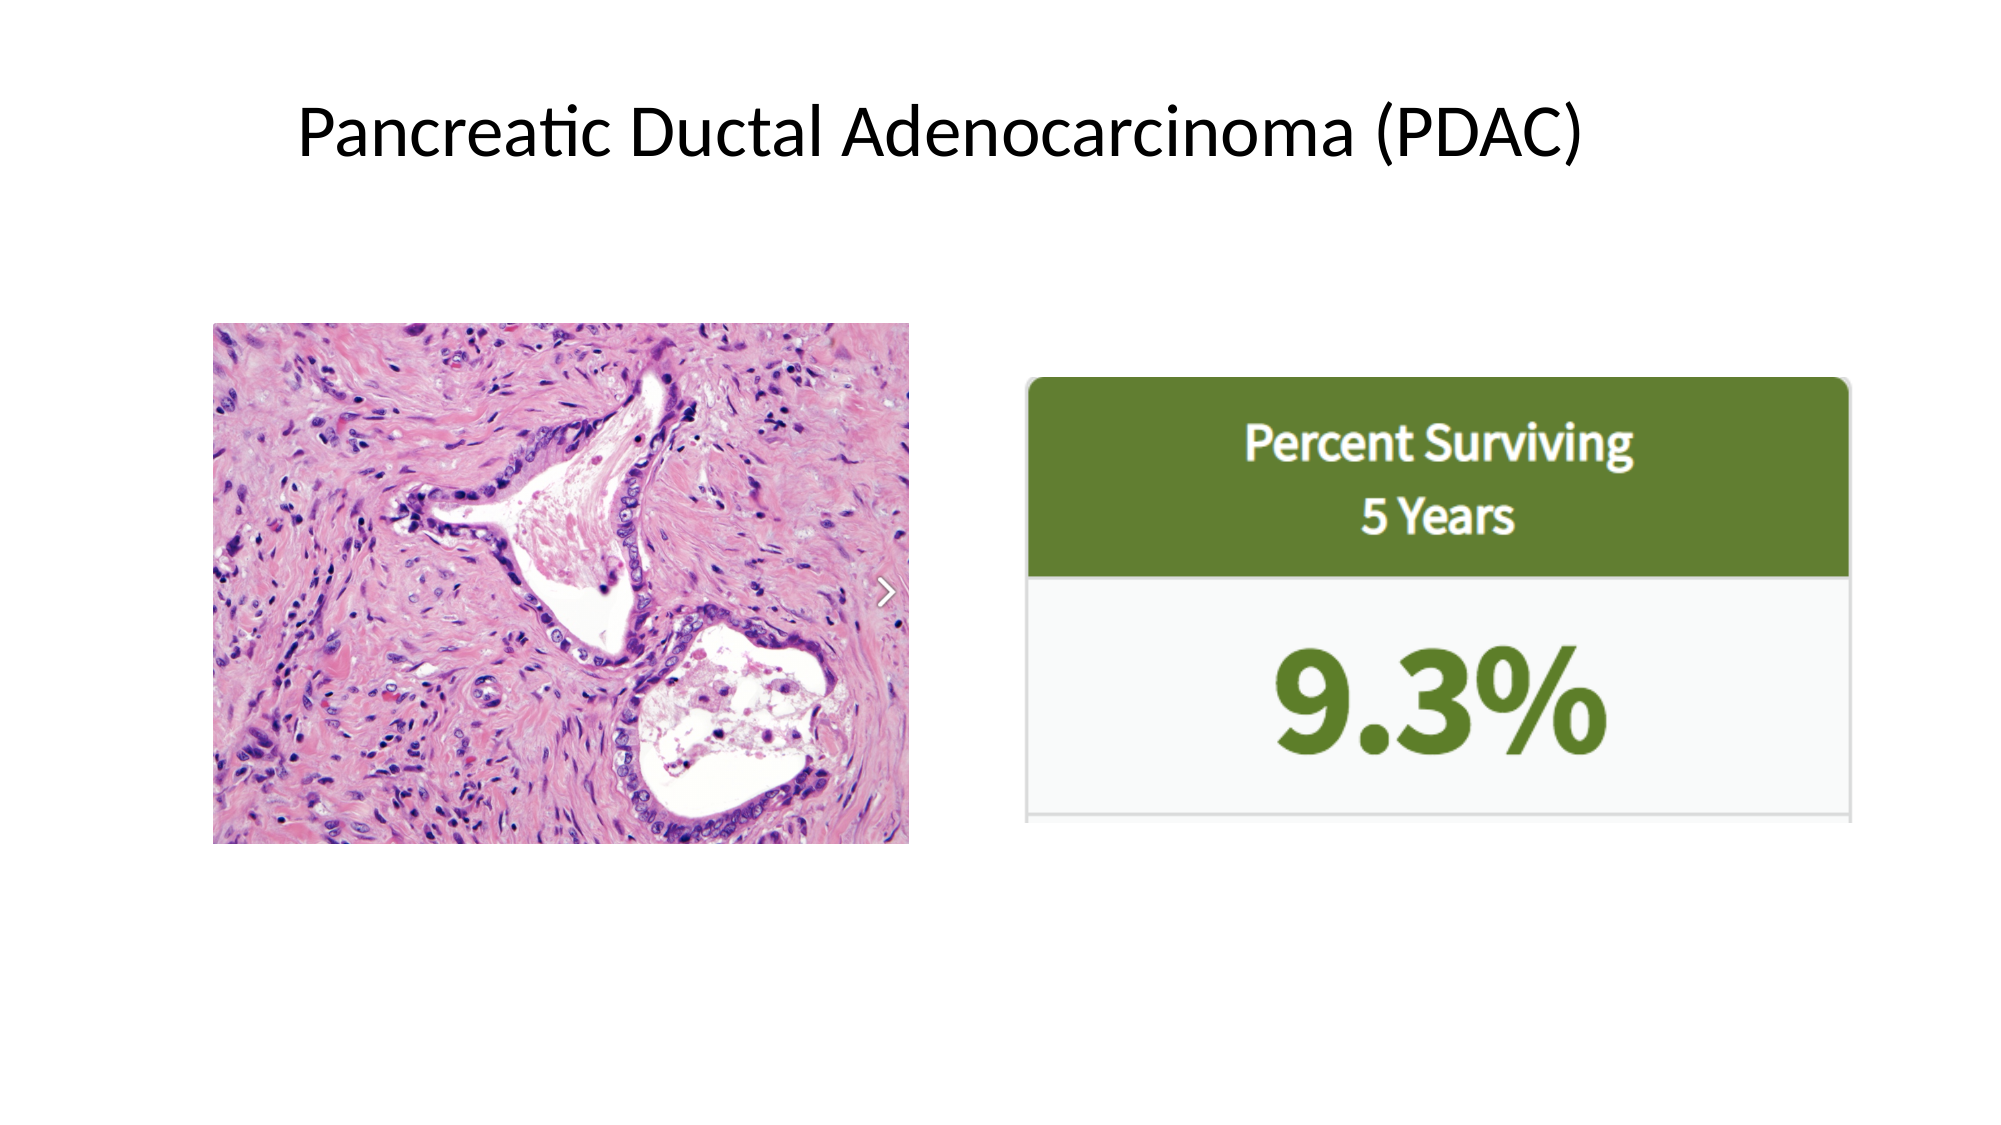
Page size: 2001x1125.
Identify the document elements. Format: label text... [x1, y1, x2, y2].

text_box Pancreatic Ductal Adenocarcinoma (PDAC) [282, 73, 1620, 179]
picture [1022, 377, 1859, 823]
picture [213, 323, 909, 844]
